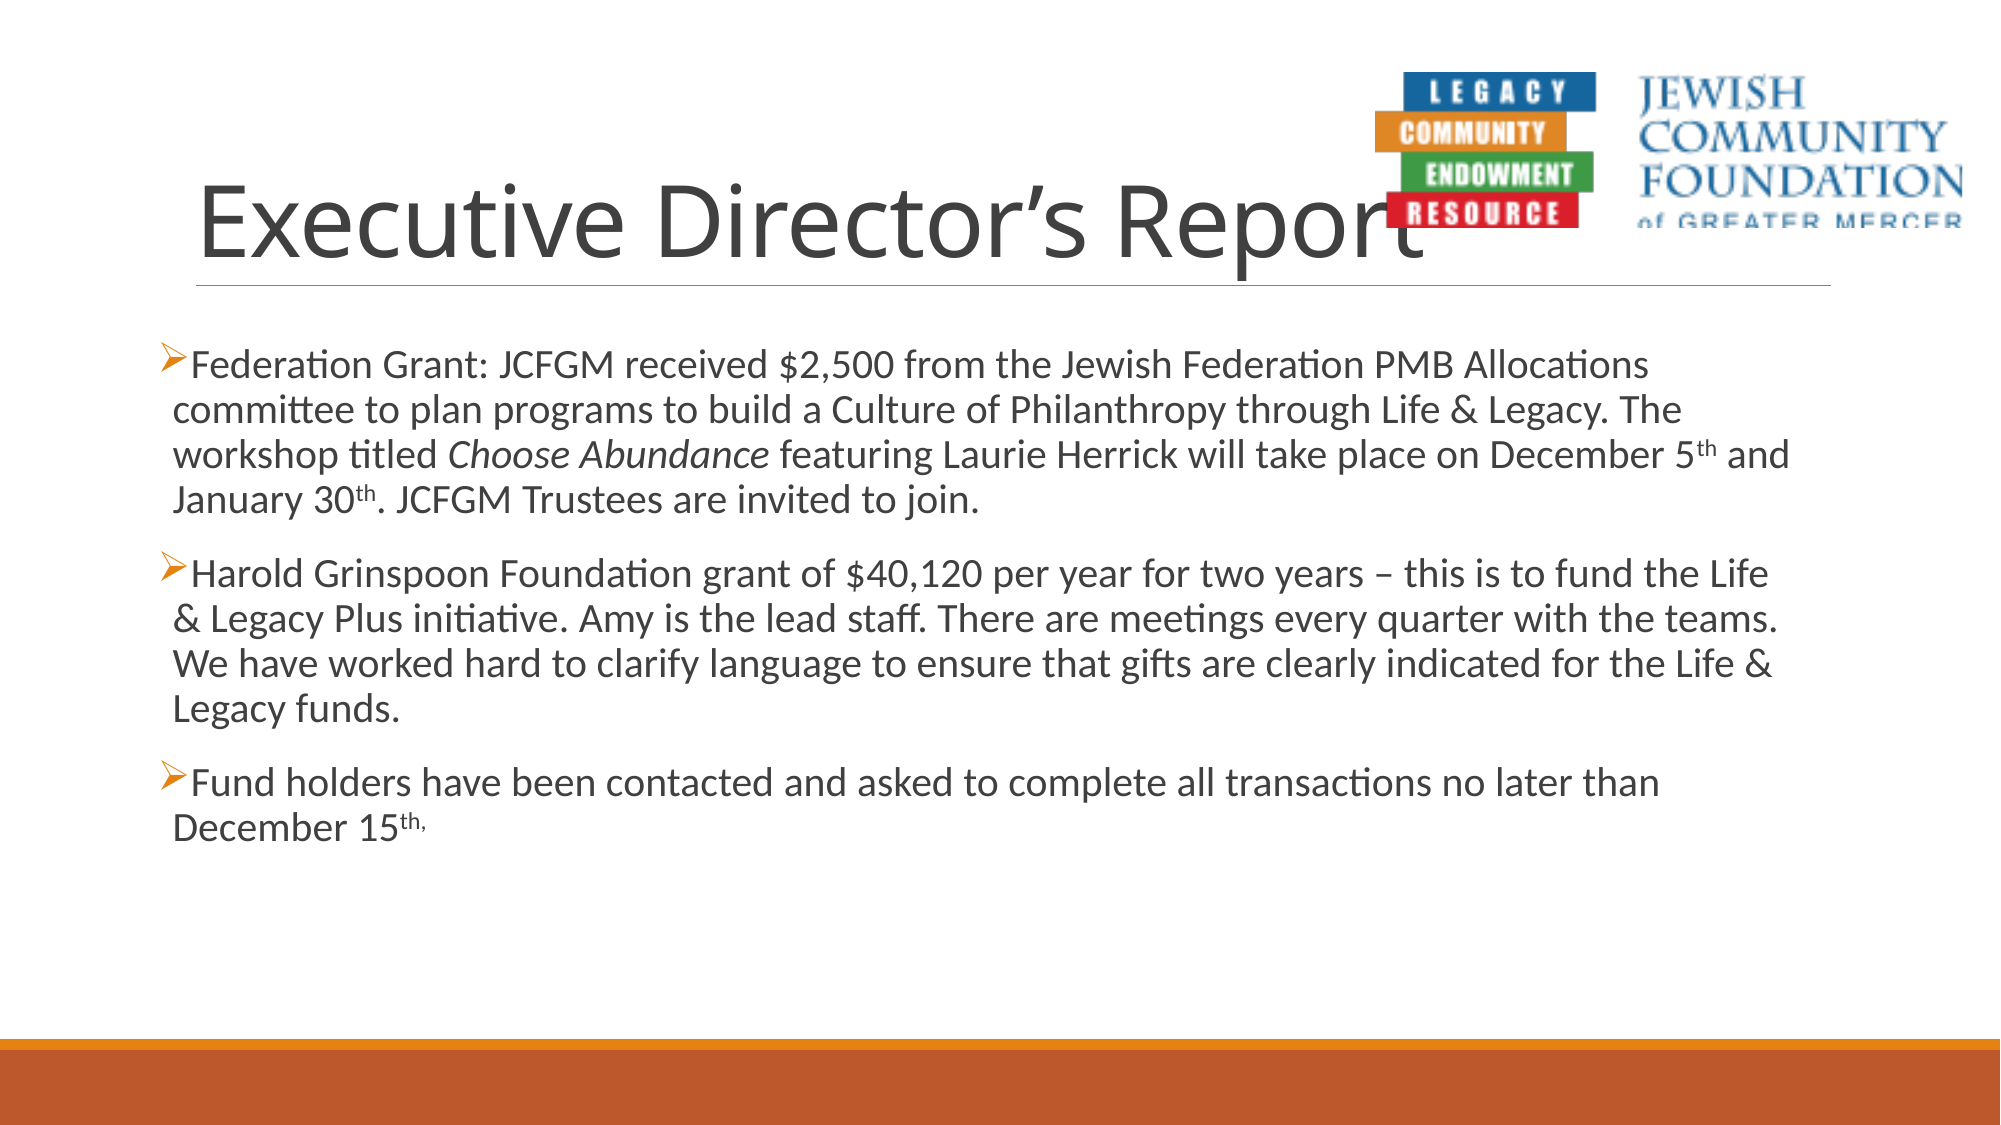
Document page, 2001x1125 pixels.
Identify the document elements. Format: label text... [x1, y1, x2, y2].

picture [1374, 71, 1963, 229]
list Federation Grant: JCFGM received $2,500 from the Jewish Federation PMB Allocations committee to plan programs to build a Culture of Philanthropy through Life & Legacy. The workshop titled Choose Abundance featuring Laurie Herrick will take place on December 5th and January 30th. JCFGM Trustees are invited to join. Harold Grinspoon Foundation grant of $40,120 per year for two years – this is to fund the Life & Legacy Plus initiative. Amy is the lead staff. There are meetings every quarter with the teams. We have worked hard to clarify language to ensure that gifts are clearly indicated for the Life & Legacy funds. Fund holders have been contacted and asked to complete all transactions no later than December 15th, [157, 335, 1808, 995]
title Executive Director’s Report [180, 47, 1830, 285]
